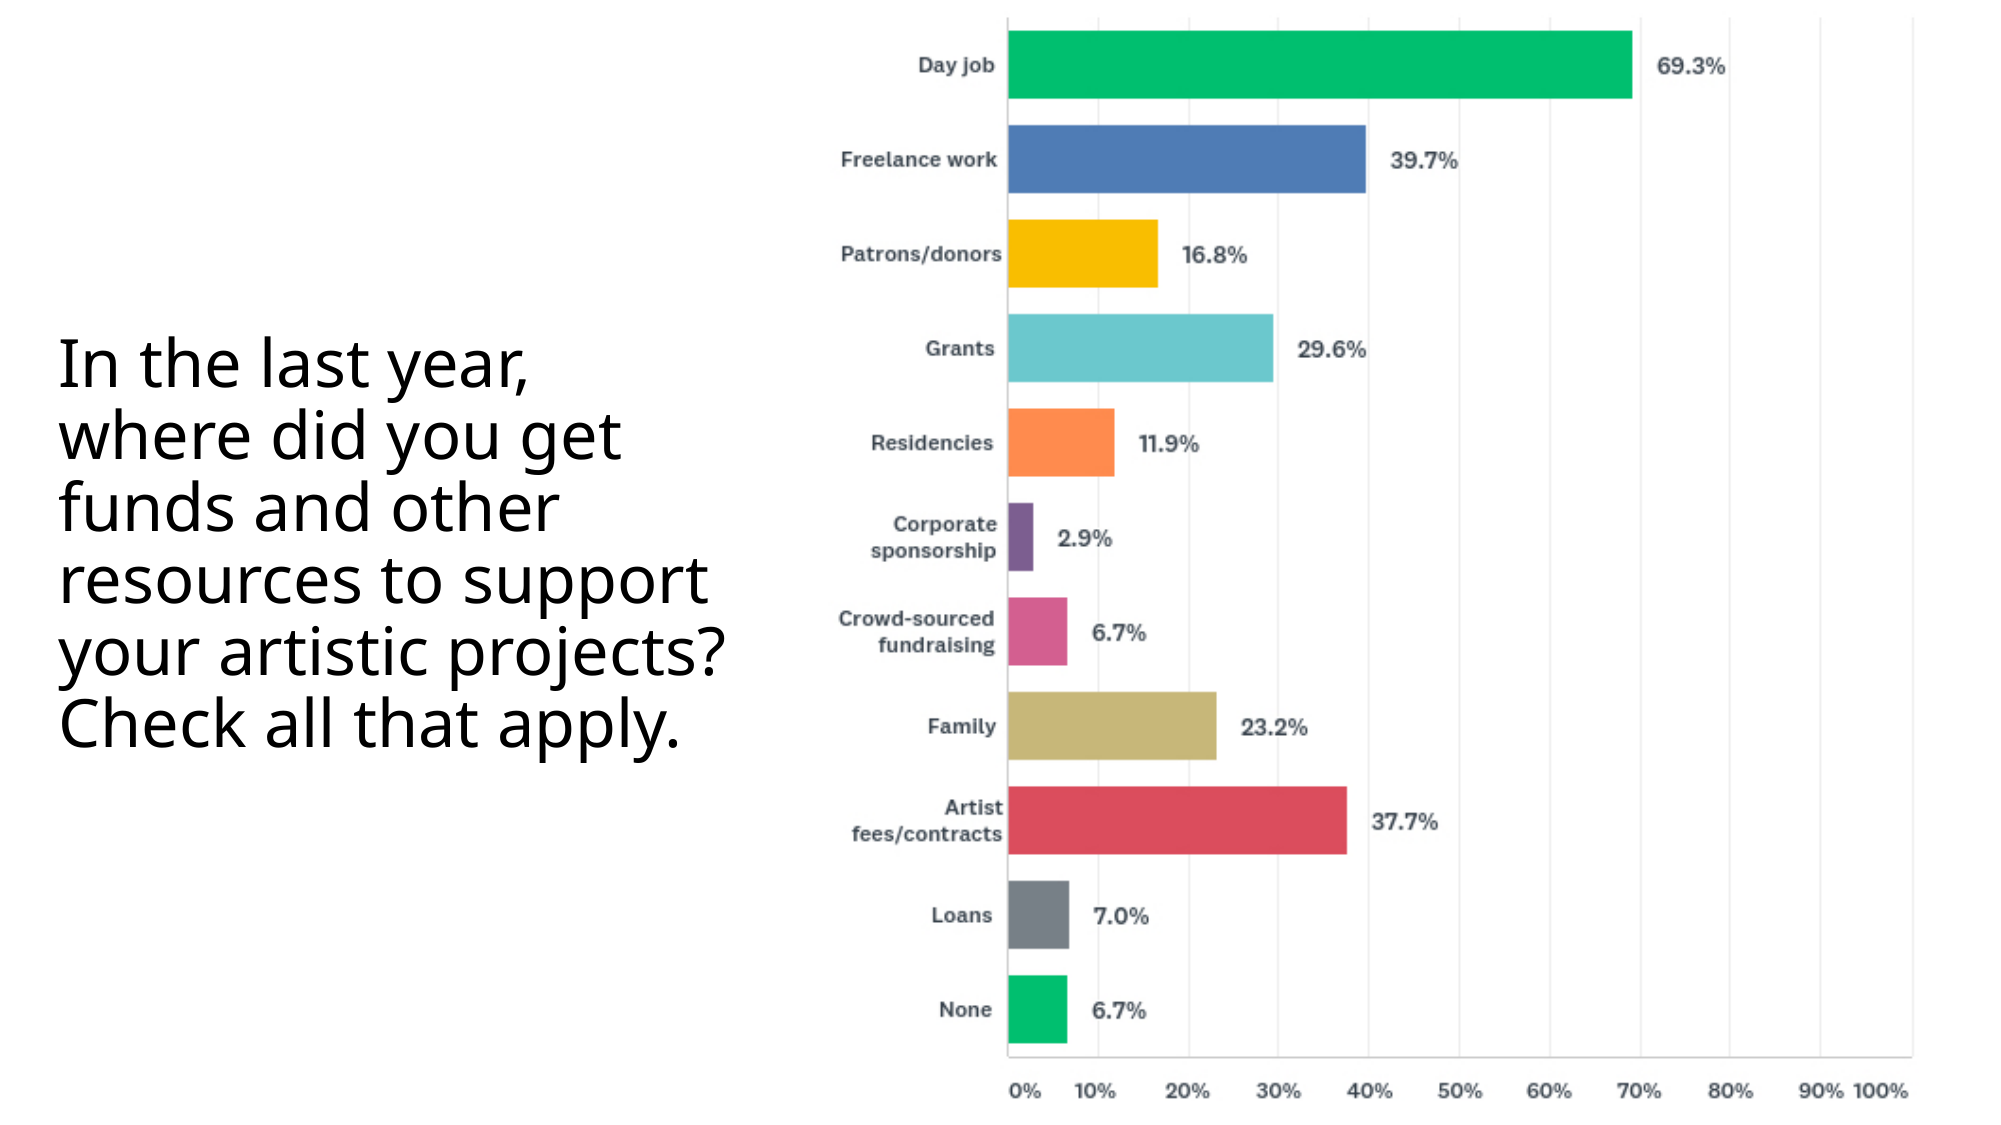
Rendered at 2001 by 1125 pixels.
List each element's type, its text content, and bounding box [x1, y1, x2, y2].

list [754, 0, 2000, 1125]
title In the last year, where did you get funds and other resources to support your artistic projects? Check all that apply. [43, 437, 754, 655]
